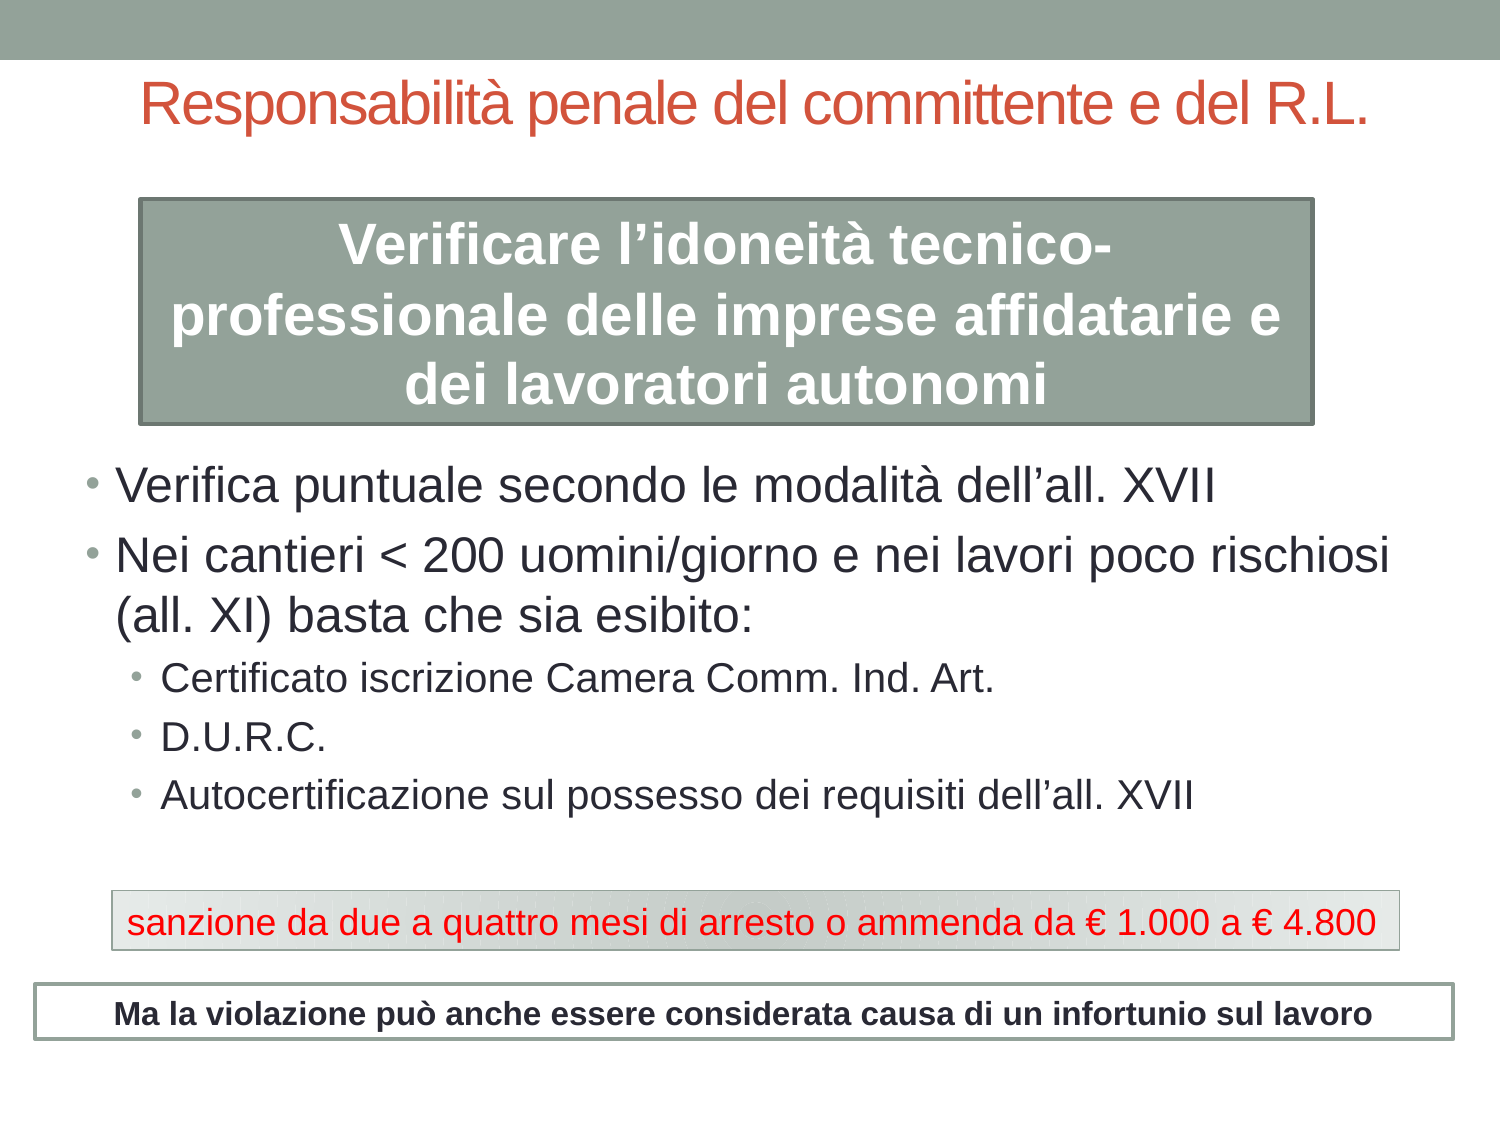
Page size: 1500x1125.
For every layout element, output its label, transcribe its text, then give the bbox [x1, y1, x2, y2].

text_box Ma la violazione può anche essere considerata causa di un infortunio sul lavoro [33, 982, 1455, 1041]
text_box sanzione da due a quattro mesi di arresto o ammenda da € 1.000 a € 4.800 [111, 890, 1400, 951]
title Responsabilità penale del committente e del R.L. [70, 46, 1442, 153]
list Verifica puntuale secondo le modalità dell’all. XVII Nei cantieri < 200 uomini/giorno e nei lavori poco rischiosi (all. XI) basta che sia esibito: Certificato iscrizione Camera Comm. Ind. Art. D.U.R.C. Autocertificazione sul possesso dei requisiti dell’all. XVII [70, 445, 1421, 868]
text_box Verificare l’idoneità tecnico-professionale delle imprese affidatarie e dei lavoratori autonomi [138, 197, 1315, 426]
